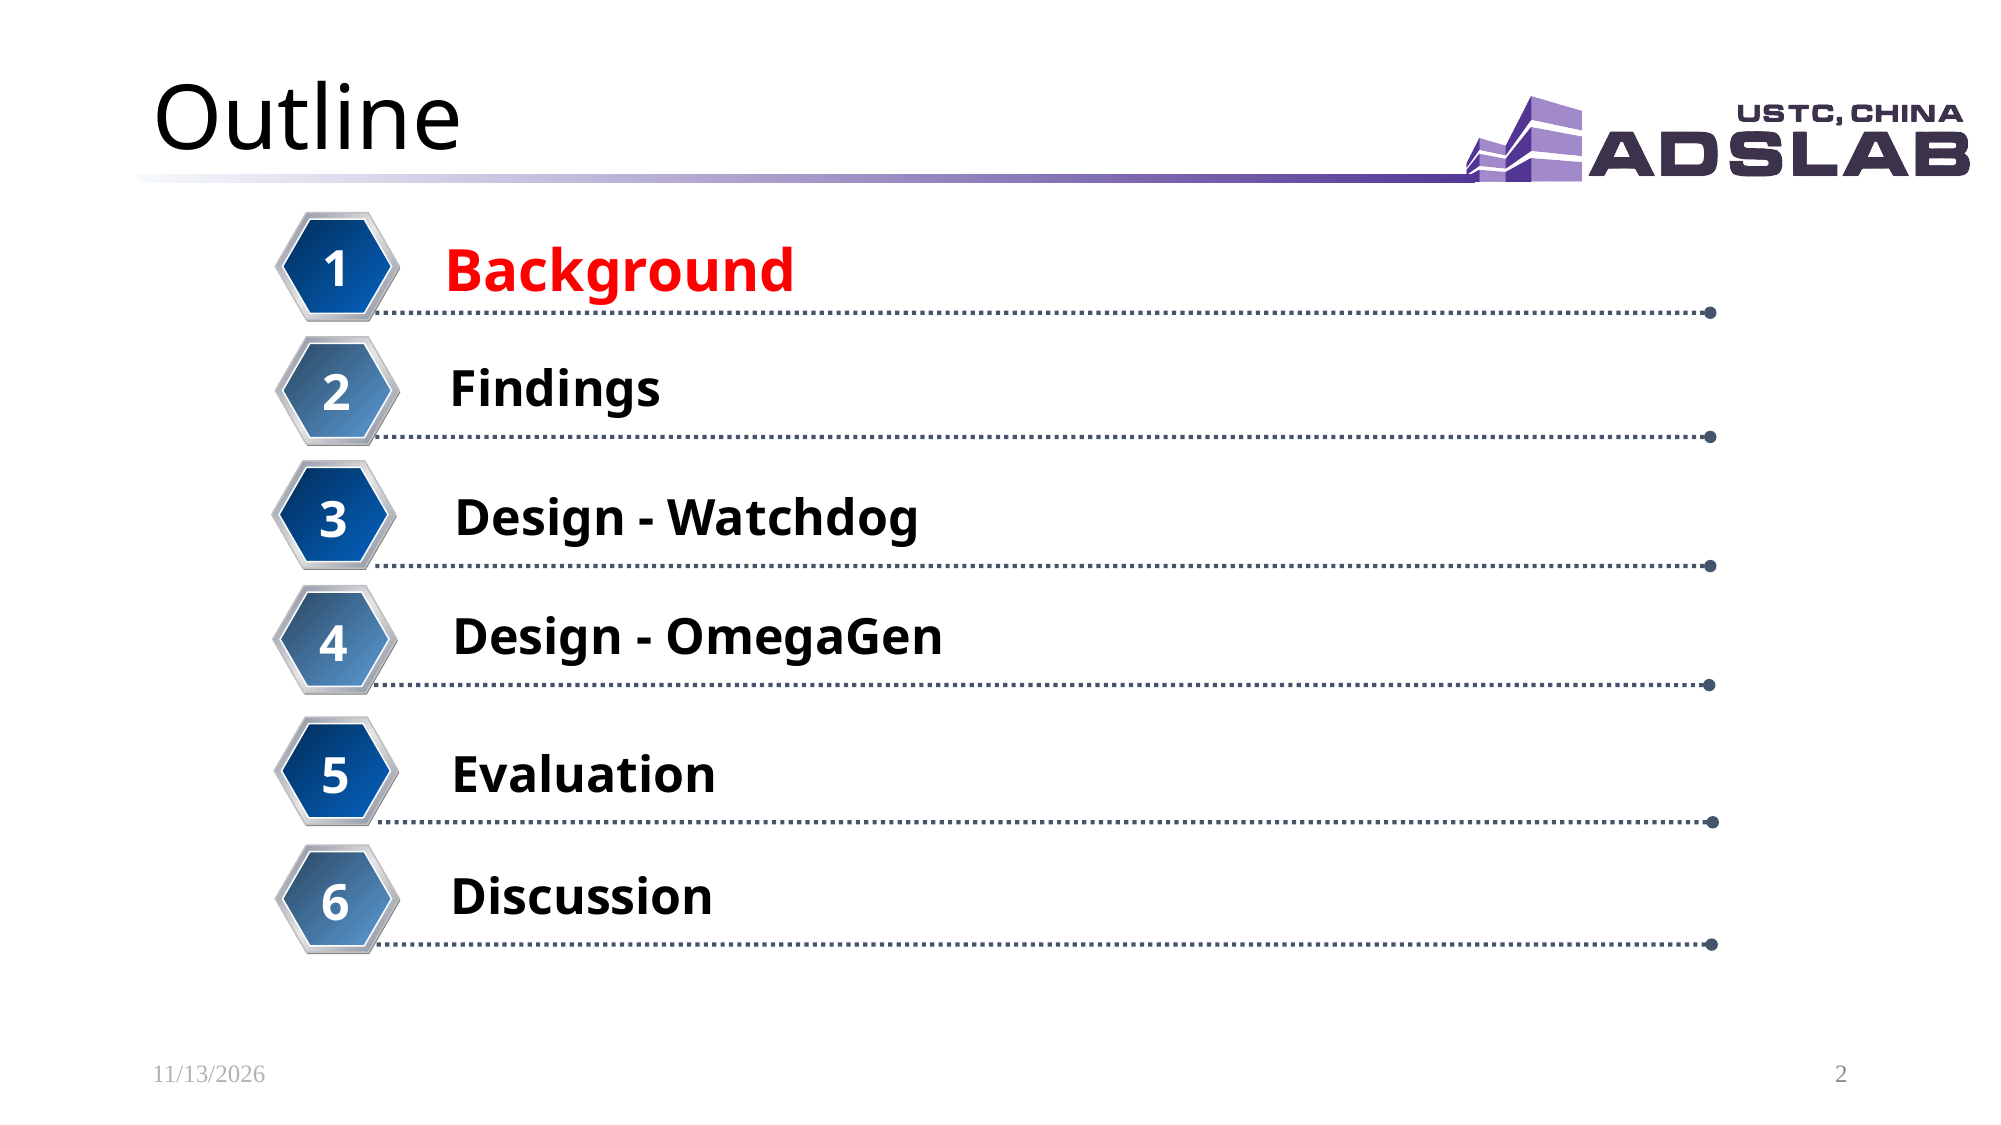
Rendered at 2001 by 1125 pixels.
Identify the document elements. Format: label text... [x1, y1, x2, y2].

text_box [274, 717, 400, 827]
text_box Discussion [435, 857, 730, 932]
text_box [275, 336, 401, 447]
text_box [272, 585, 398, 695]
text_box [1705, 816, 1719, 829]
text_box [275, 212, 401, 322]
picture [1470, 93, 1976, 183]
text_box [1702, 559, 1717, 573]
text_box Evaluation [436, 734, 733, 810]
text_box [1702, 306, 1717, 319]
text_box Background [429, 225, 812, 310]
text_box [1702, 430, 1717, 444]
text_box [1704, 938, 1718, 951]
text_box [271, 460, 397, 570]
title Outline [137, 63, 1863, 177]
text_box Design - OmegaGen [437, 597, 959, 673]
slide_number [137, 1042, 588, 1103]
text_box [275, 845, 401, 955]
text_box [1701, 678, 1716, 692]
text_box Findings [434, 349, 677, 425]
text_box Design - Watchdog [440, 478, 935, 554]
